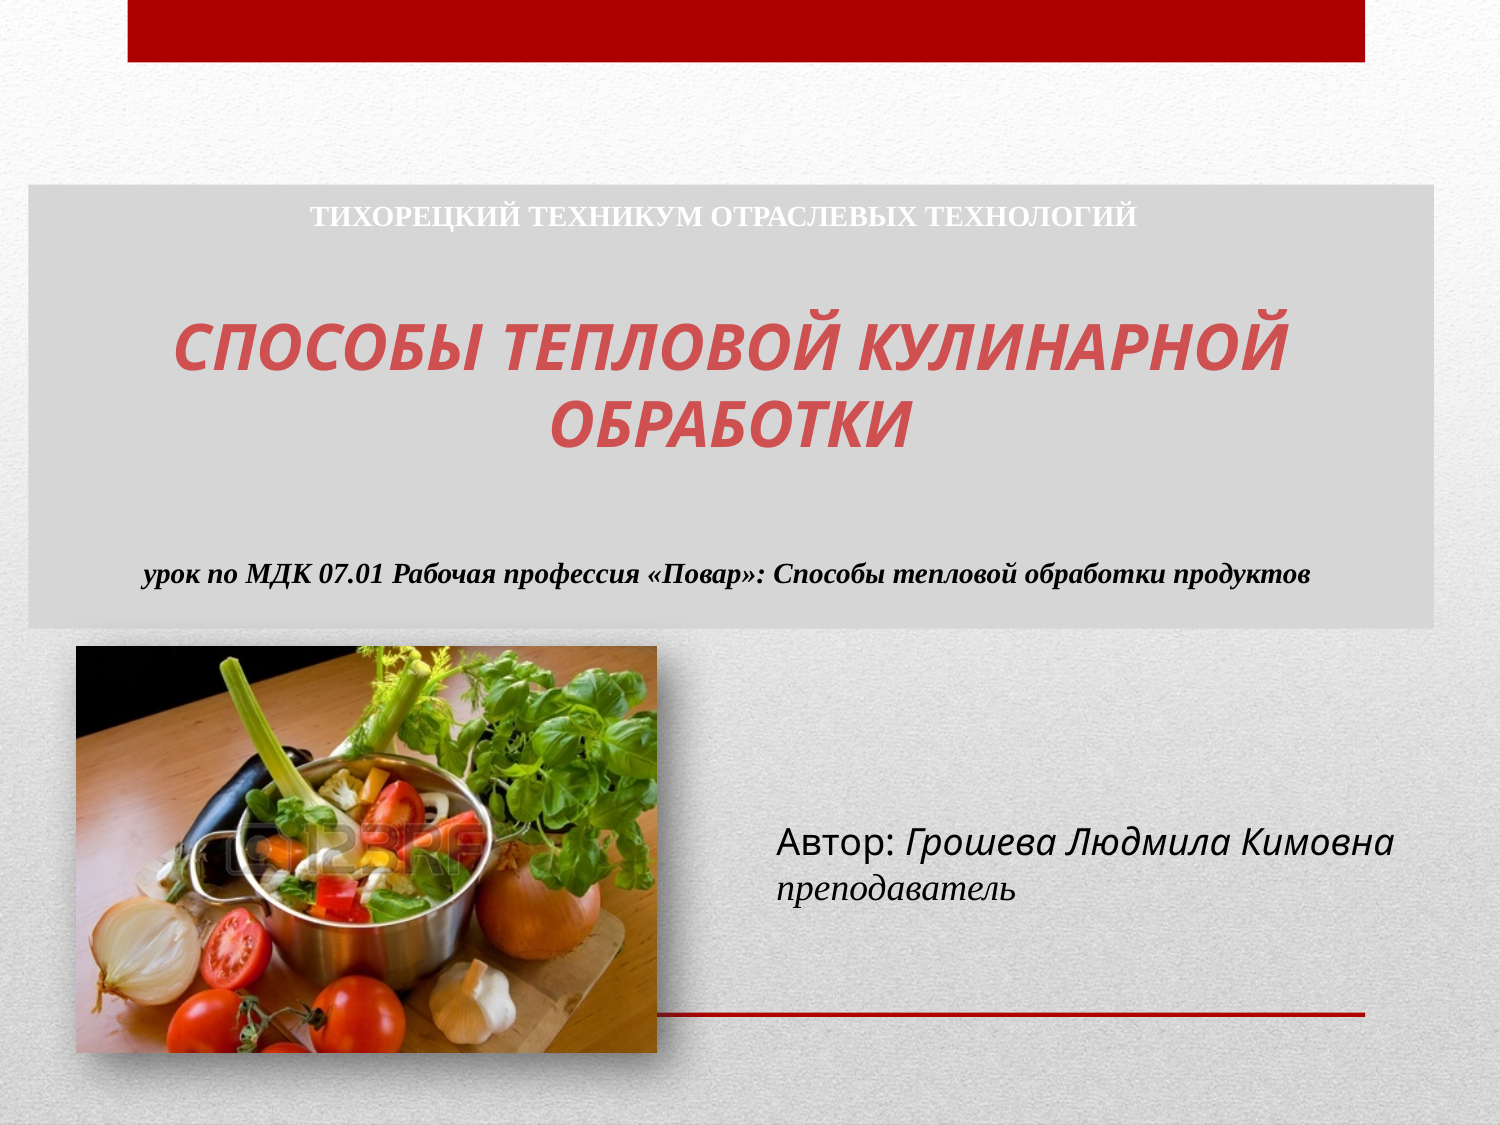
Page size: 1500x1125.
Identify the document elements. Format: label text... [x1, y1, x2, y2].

text_box Автор: Грошева Людмила Кимовна преподаватель [761, 810, 1436, 916]
title ТИХОРЕЦКИЙ ТЕХНИКУМ ОТРАСЛЕВЫХ ТЕХНОЛОГИЙ СПОСОБЫ ТЕПЛОВОЙ КУЛИНАРНОЙ ОБРАБОТКИ урок по МДК 07.01 Рабочая профессия «Повар»: Способы тепловой обработки продуктов [28, 184, 1434, 629]
picture [75, 645, 658, 1053]
